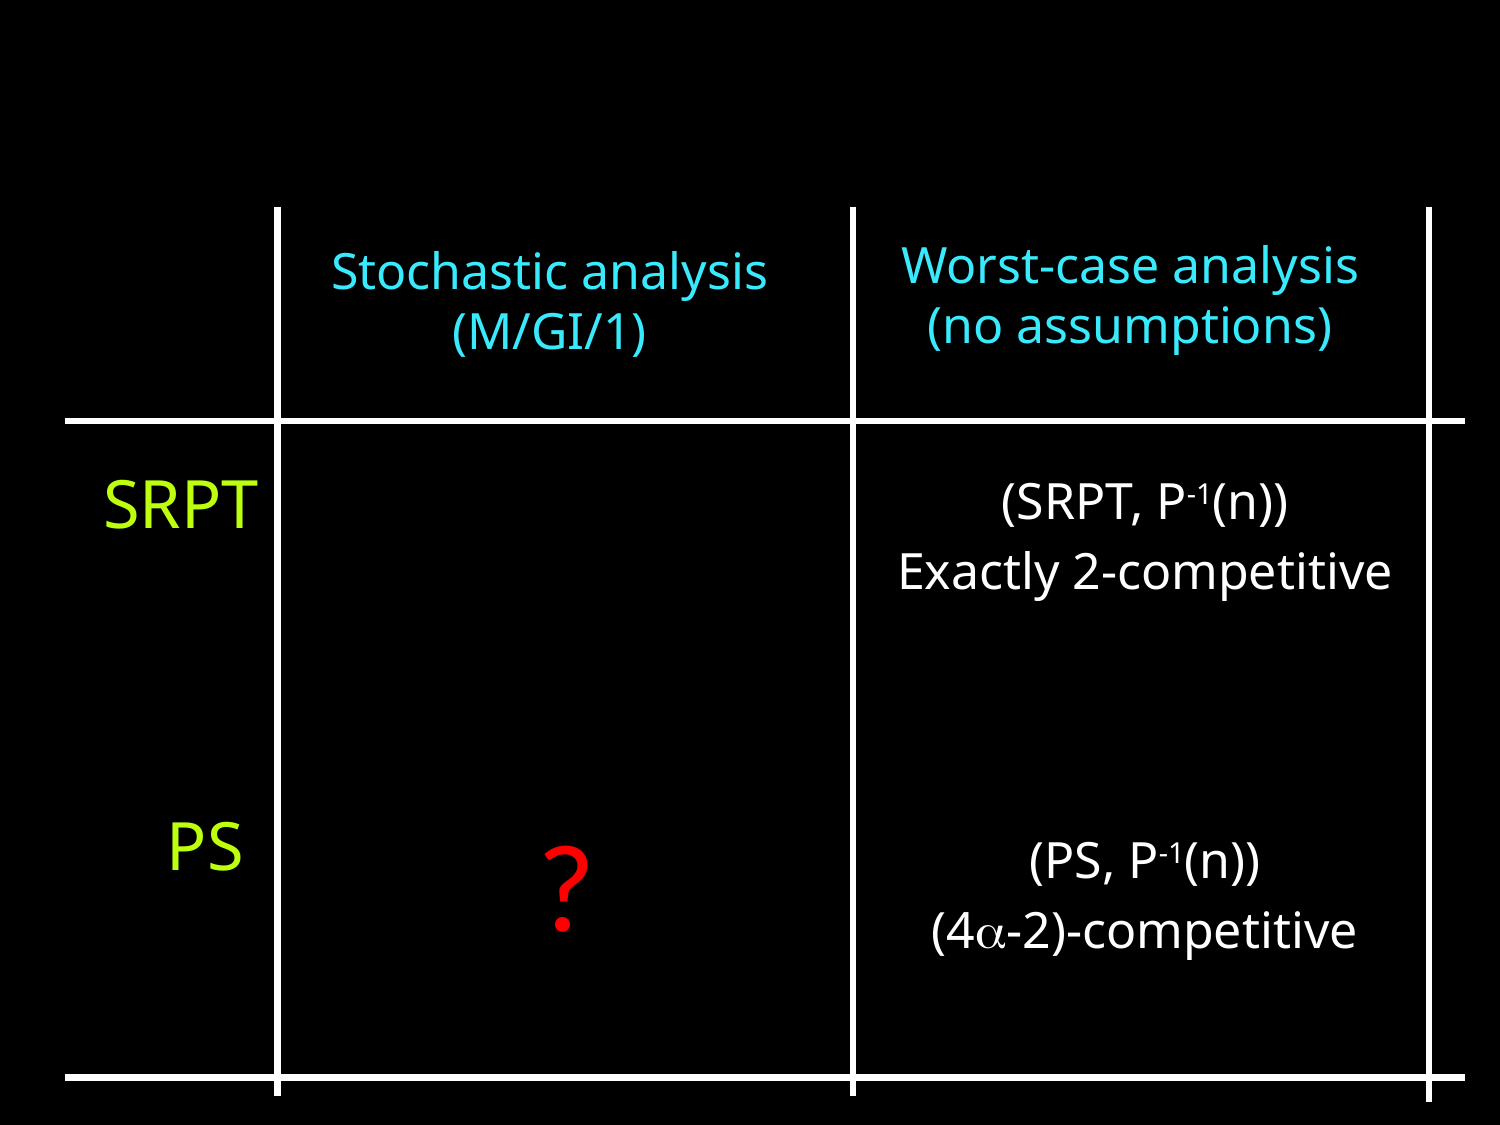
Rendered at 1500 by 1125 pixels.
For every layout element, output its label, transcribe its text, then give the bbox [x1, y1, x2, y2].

text_box Worst-case analysis (no assumptions) [886, 225, 1375, 361]
text_box ? [522, 798, 611, 964]
text_box Stochastic analysis (M/GI/1) [316, 231, 784, 367]
text_box (PS, P-1(n)) (4-2)-competitive [917, 821, 1373, 967]
text_box (SRPT, P-1(n)) Exactly 2-competitive [882, 462, 1408, 607]
text_box SRPT [88, 454, 274, 550]
text_box PS [152, 795, 259, 891]
